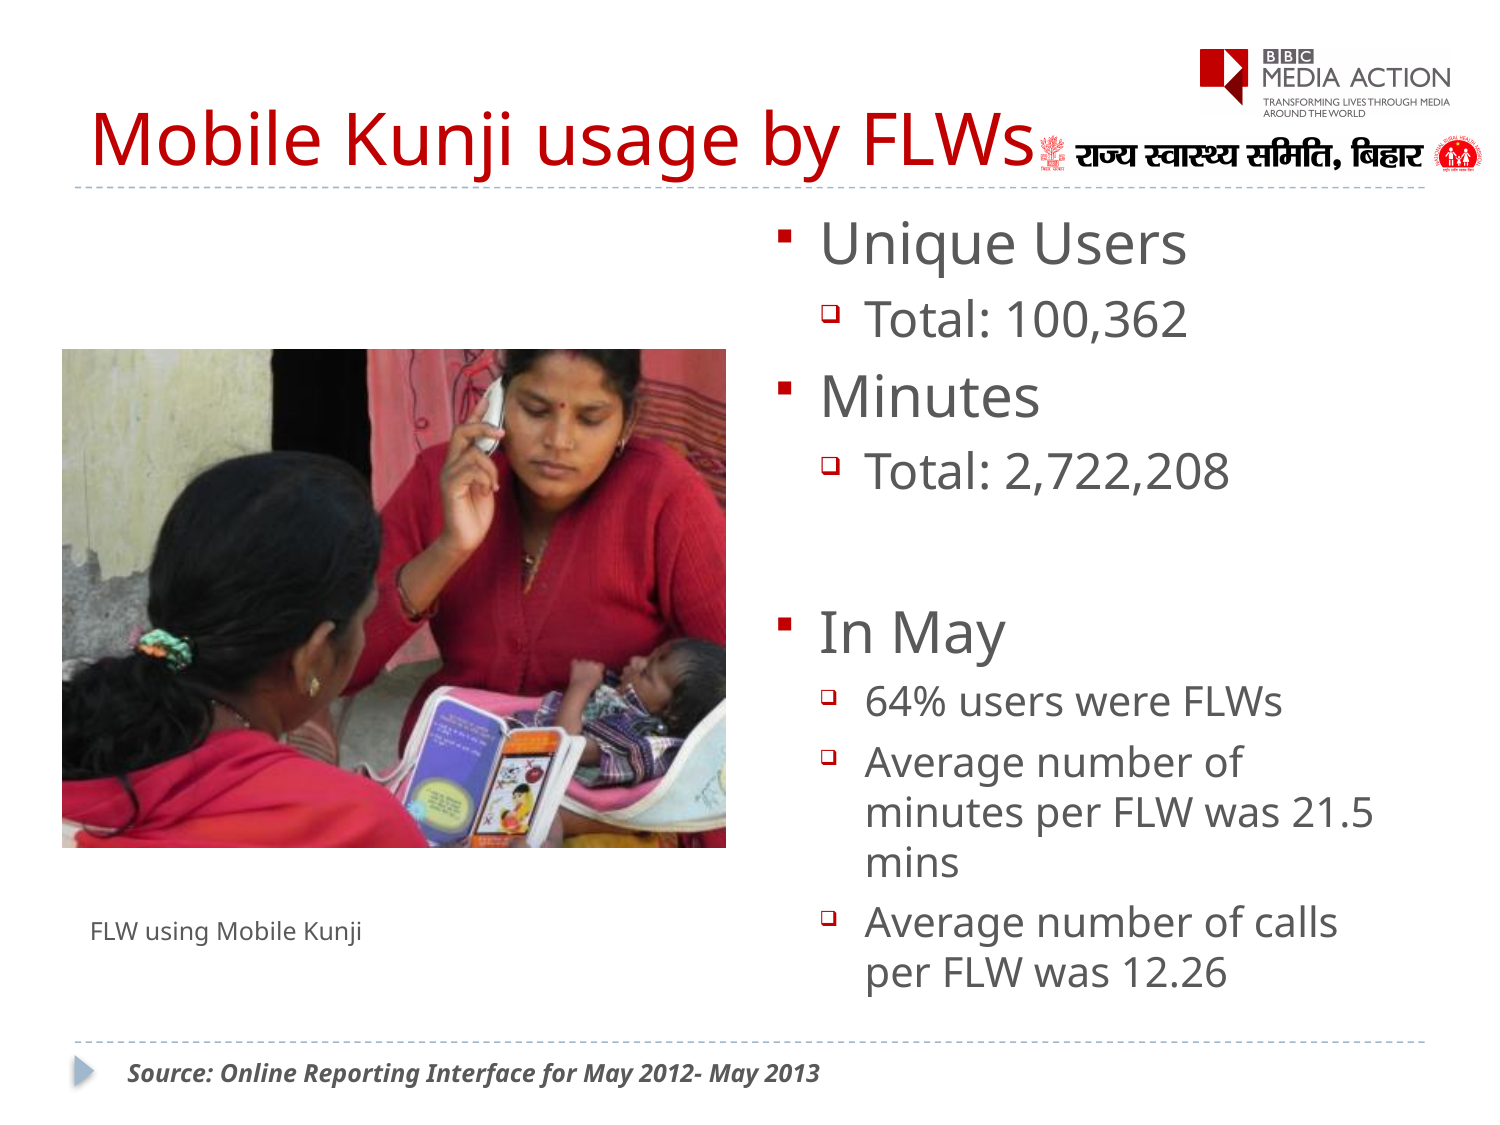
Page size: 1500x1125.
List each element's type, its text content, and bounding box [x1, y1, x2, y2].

title Mobile Kunji usage by FLWs [75, 37, 1425, 188]
text_box Source: Online Reporting Interface for May 2012- May 2013 [112, 1050, 925, 1095]
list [62, 349, 726, 848]
picture [1425, 49, 1450, 117]
list Unique Users Total: 100,362 Minutes Total: 2,722,208 In May 64% users were FLWs Average number of minutes per FLW was 21.5 mins Average number of calls per FLW was 12.26 [759, 199, 1423, 1010]
text_box FLW using Mobile Kunji [75, 907, 602, 953]
picture [1425, 135, 1495, 175]
